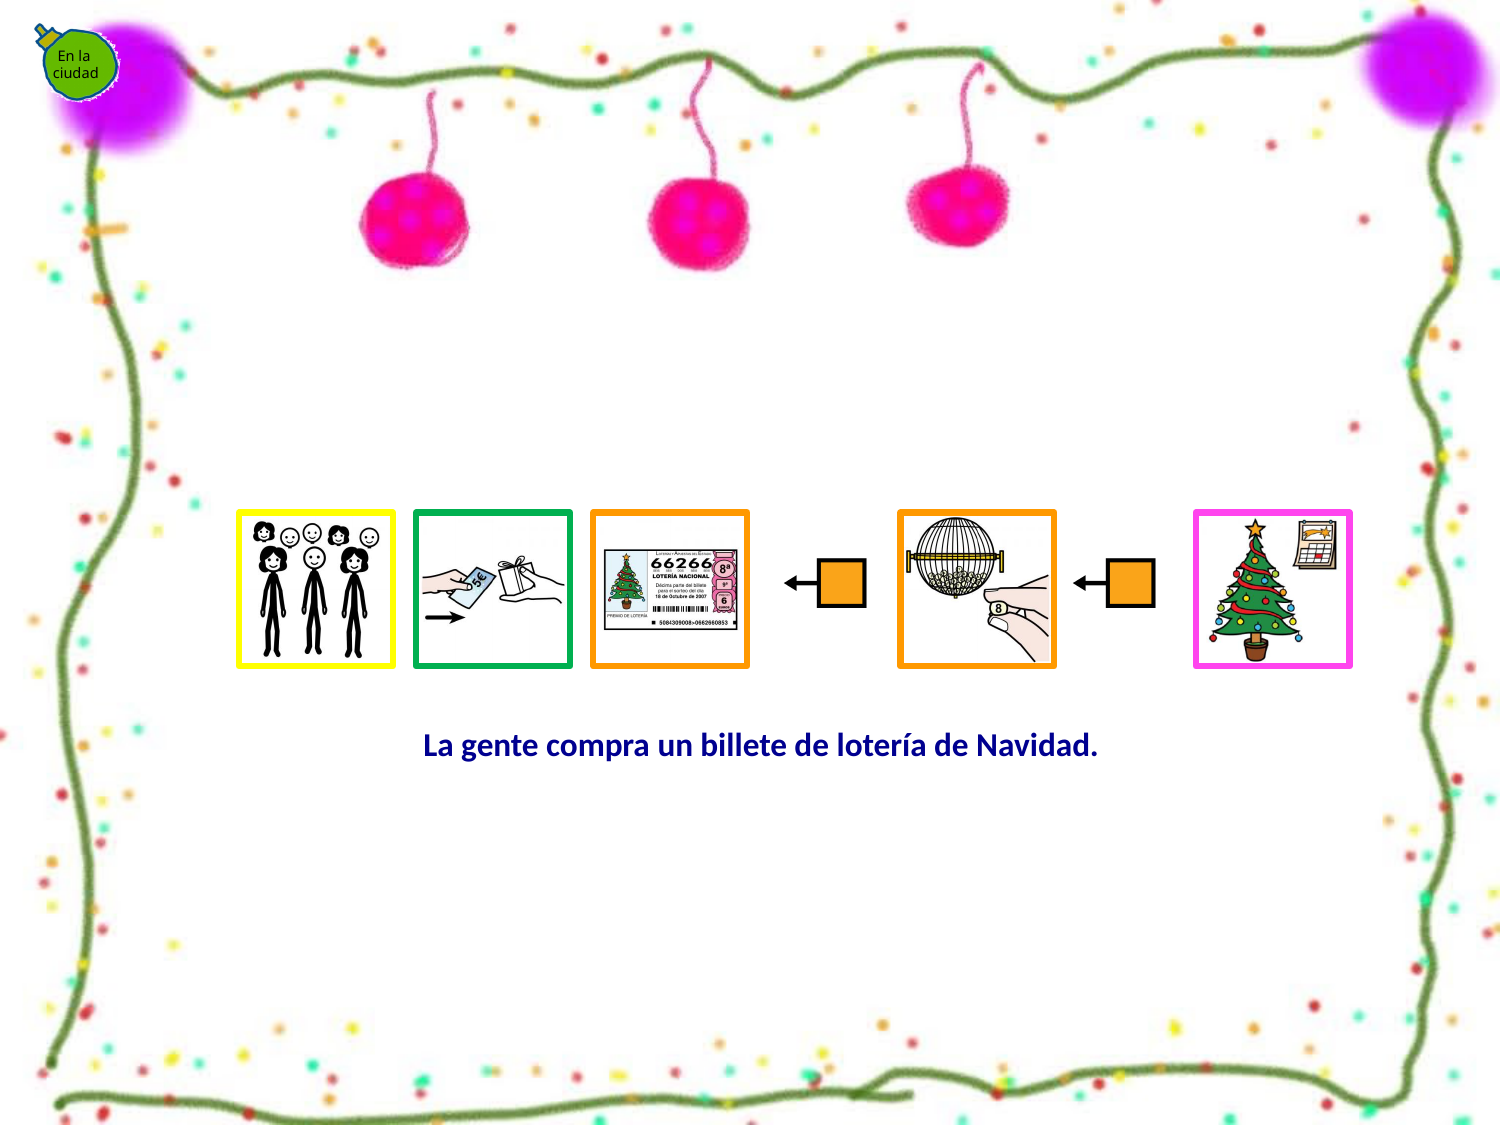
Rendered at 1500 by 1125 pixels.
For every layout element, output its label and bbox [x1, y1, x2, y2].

text_box [21, 25, 131, 102]
picture [0, 0, 1500, 1125]
